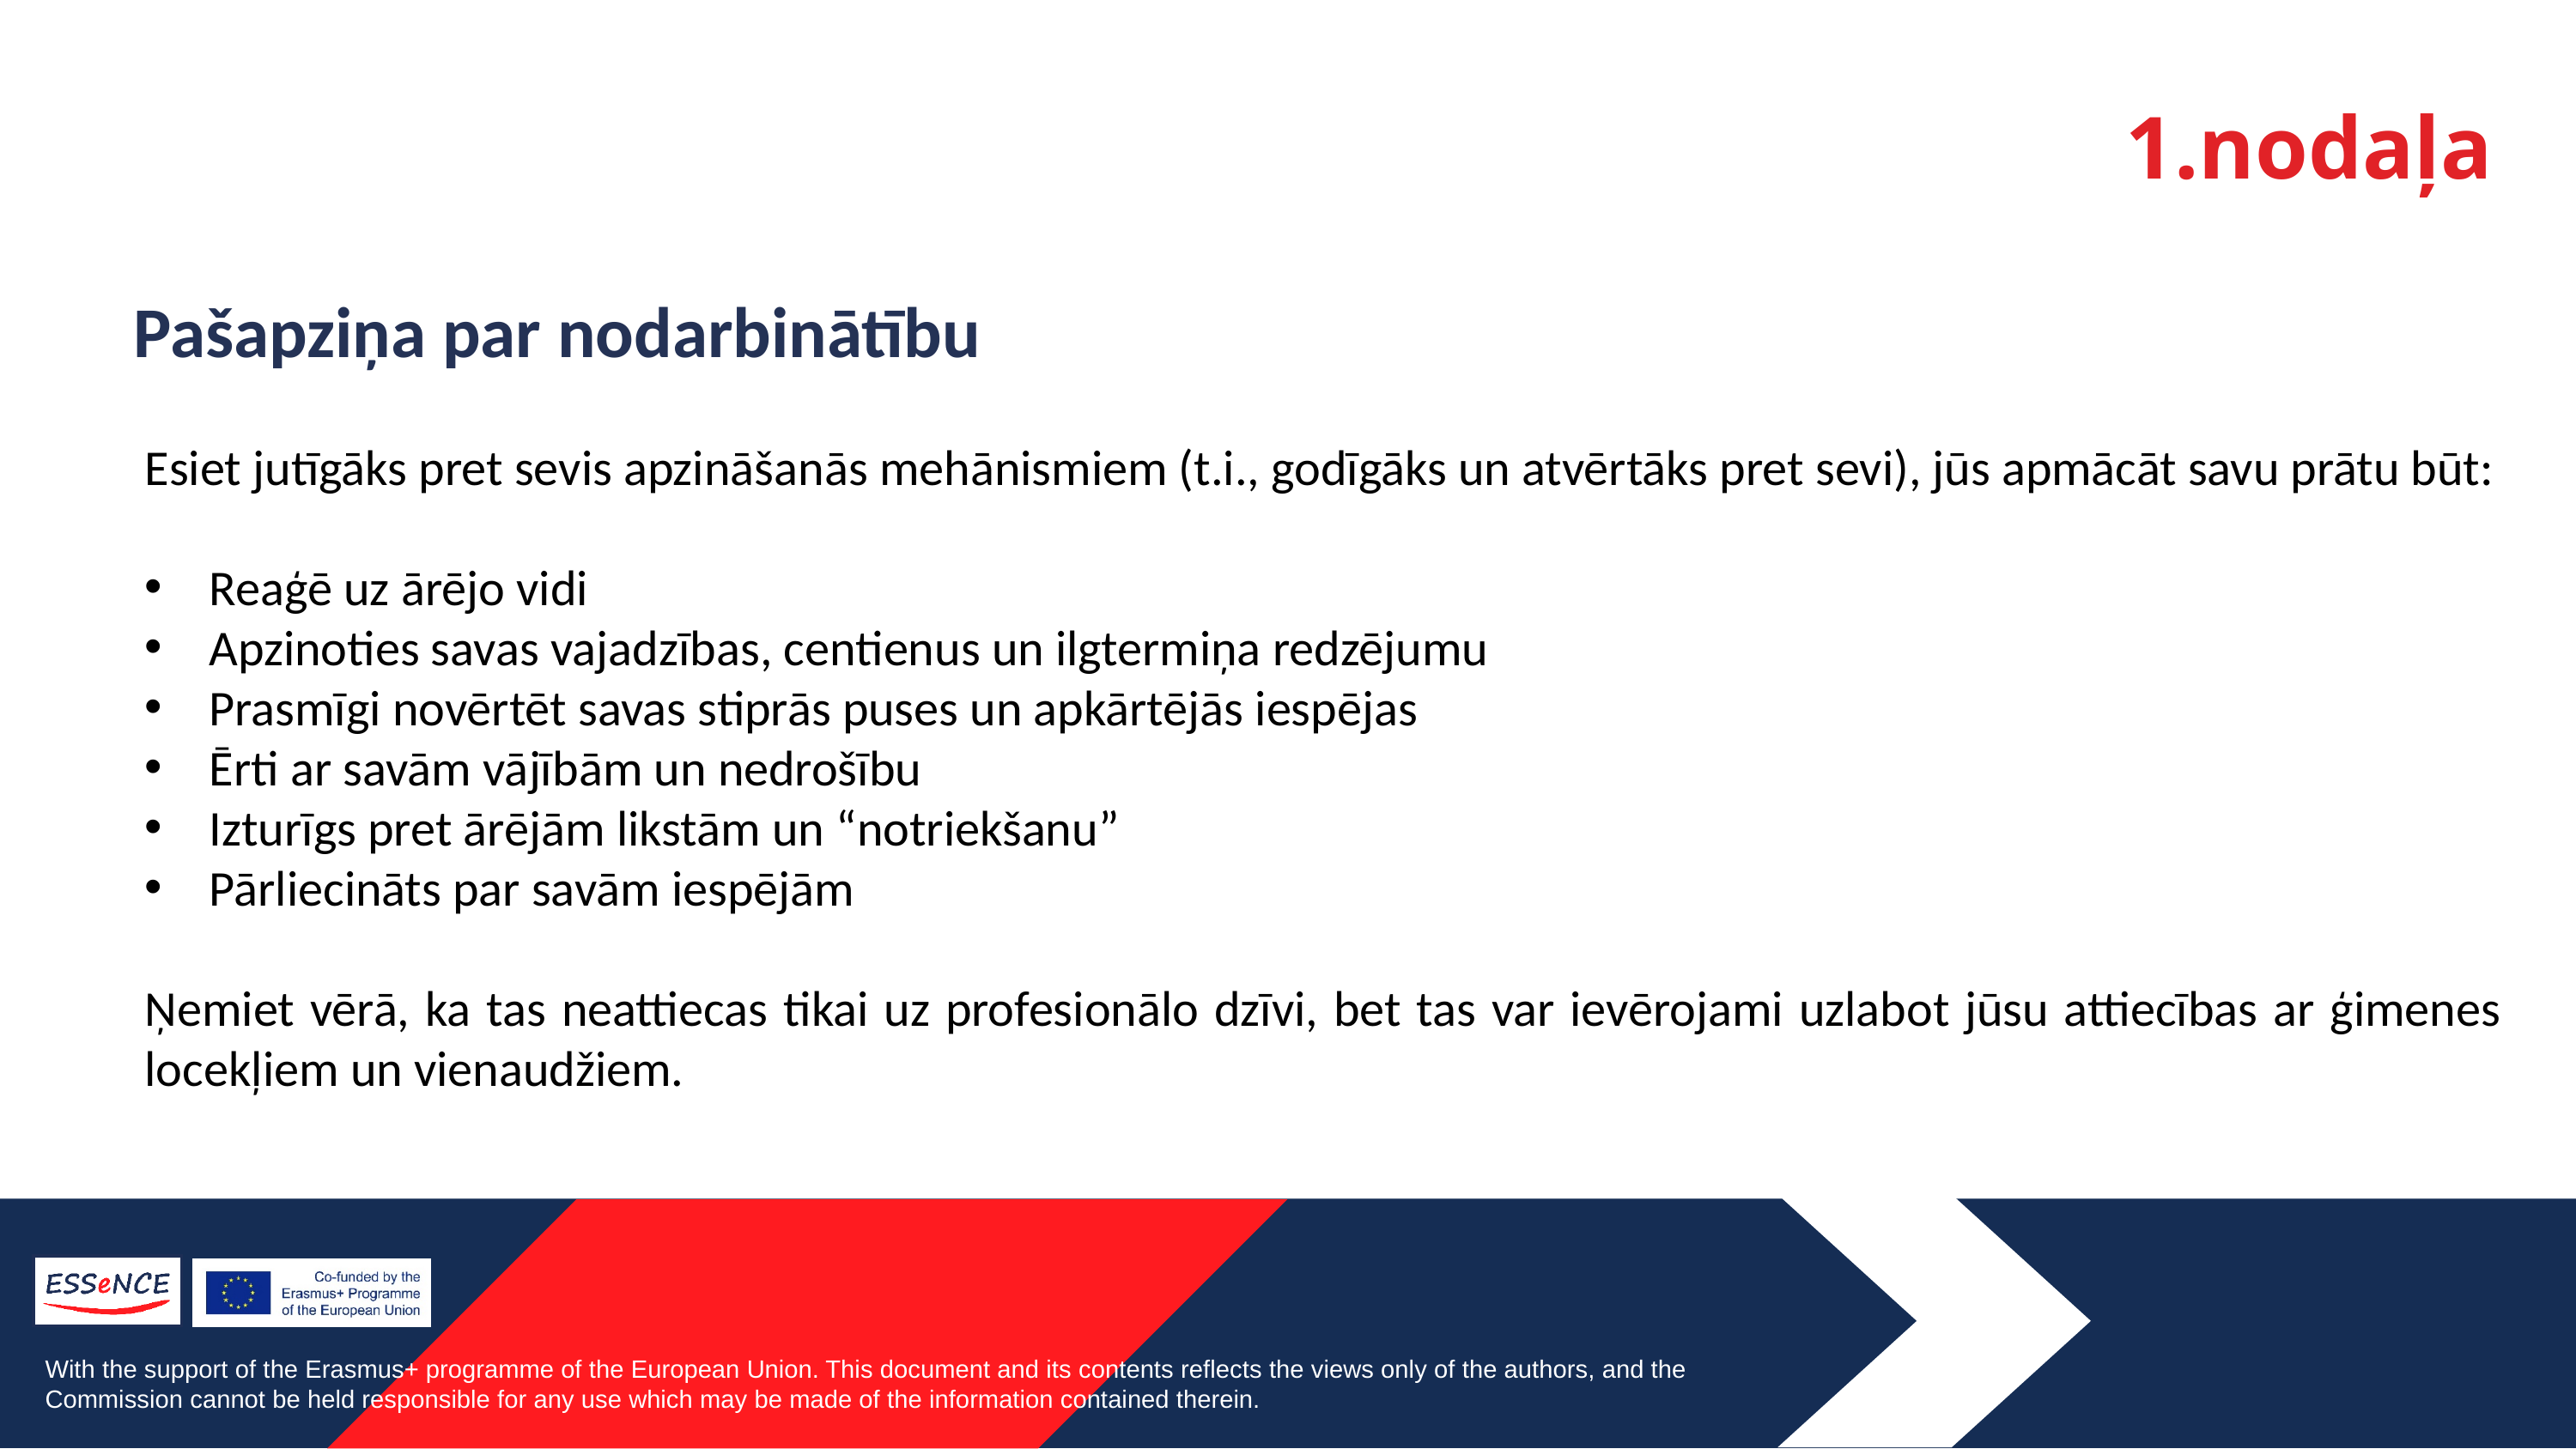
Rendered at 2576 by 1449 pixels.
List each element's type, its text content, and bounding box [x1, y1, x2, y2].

text_box Esiet jutīgāks pret sevis apzināšanās mehānismiem (t.i., godīgāks un atvērtāks pret sevi), jūs apmācāt savu prātu būt: Reaģē uz ārējo vidi Apzinoties savas vajadzības, centienus un ilgtermiņa redzējumu Prasmīgi novērtēt savas stiprās puses un apkārtējās iespējas Ērti ar savām vājībām un nedrošību Izturīgs pret ārējām likstām un “notriekšanu” Pārliecināts par savām iespējām Ņemiet vērā, ka tas neattiecas tikai uz profesionālo dzīvi, bet tas var ievērojami uzlabot jūsu attiecības ar ģimenes locekļiem un vienaudžiem. [131, 428, 2515, 1103]
picture [192, 1258, 431, 1328]
picture [32, 1254, 183, 1328]
text_box 1.nodaļa [2124, 91, 2515, 197]
text_box With the support of the Erasmus+ programme of the European Union. This document and its contents reflects the views only of the authors, and the Commission cannot be held responsible for any use which may be made of the information contained therein. [32, 1346, 1803, 1420]
text_box Pašapziņa par nodarbinātību [131, 284, 2515, 373]
